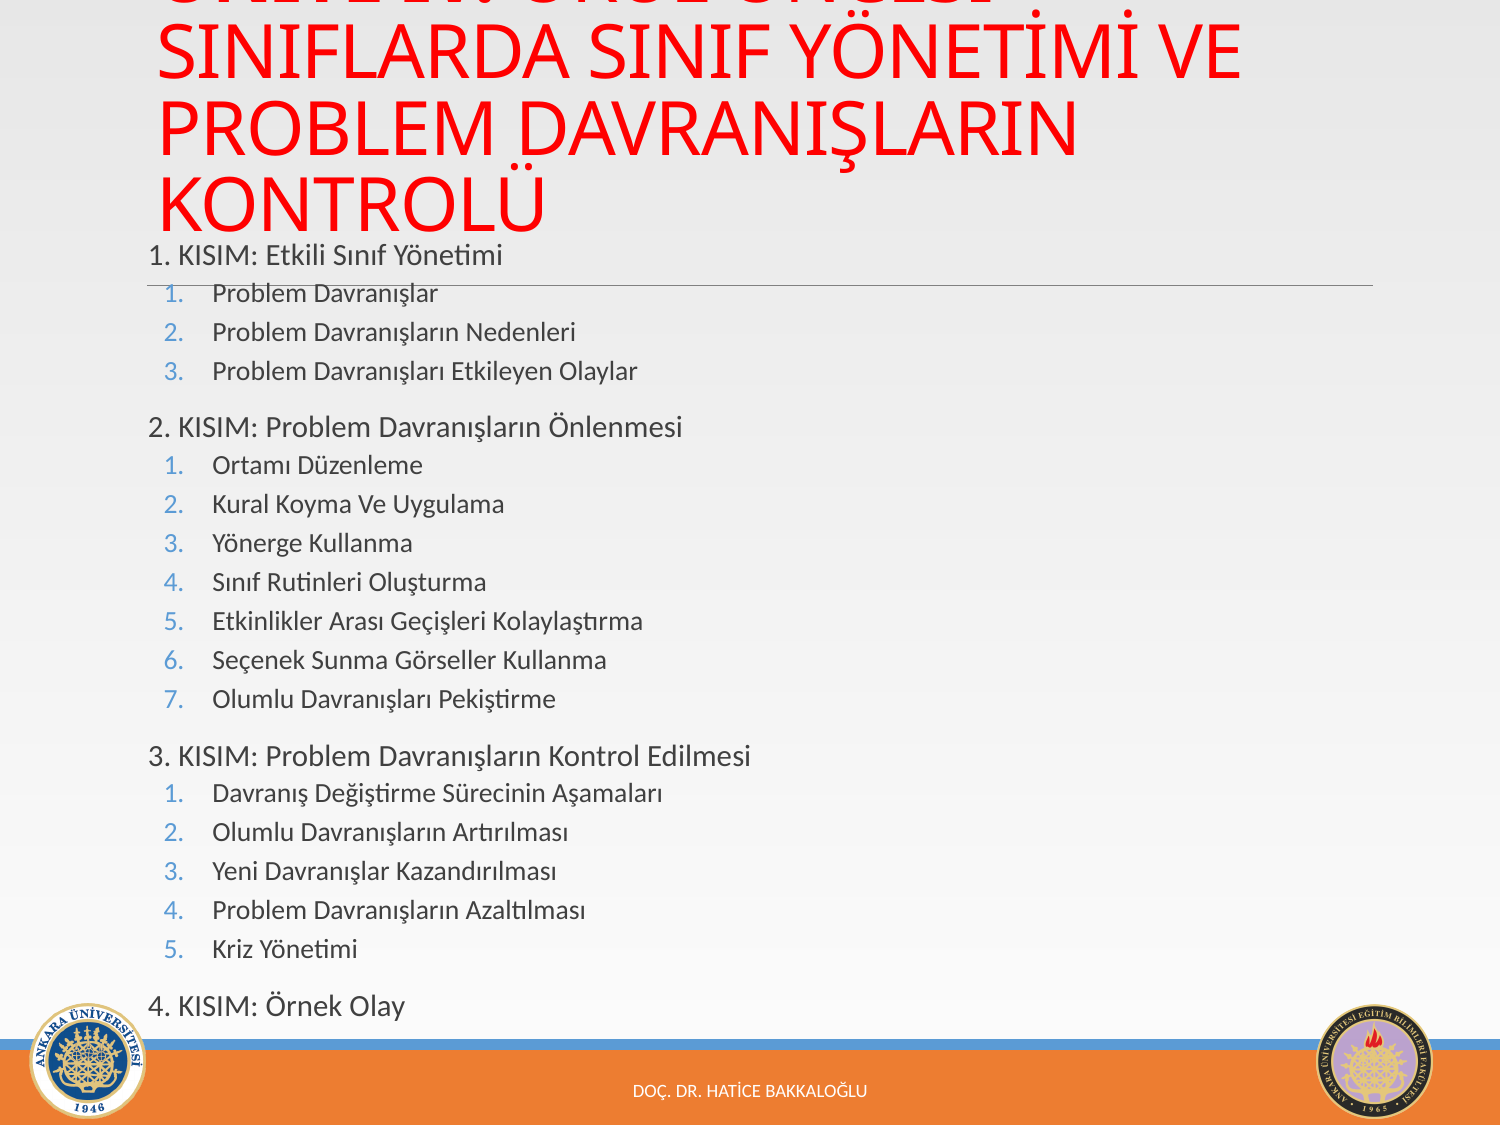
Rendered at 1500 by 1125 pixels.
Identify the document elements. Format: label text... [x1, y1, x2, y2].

title ÜNİTE IV. OKUL ÖNCESİ SINIFLARDA SINIF YÖNETİMİ VE PROBLEM DAVRANIŞLARIN KONTROLÜ [141, 16, 1379, 255]
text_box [29, 1003, 1433, 1120]
list 1. KISIM: Etkili Sınıf Yönetimi Problem Davranışlar Problem Davranışların Nedenleri Problem Davranışları Etkileyen Olaylar 2. KISIM: Problem Davranışların Önlenmesi Ortamı Düzenleme Kural Koyma Ve Uygulama Yönerge Kullanma Sınıf Rutinleri Oluşturma Etkinlikler Arası Geçişleri Kolaylaştırma Seçenek Sunma Görseller Kullanma Olumlu Davranışları Pekiştirme 3. KISIM: Problem Davranışların Kontrol Edilmesi Davranış Değiştirme Sürecinin Aşamaları Olumlu Davranışların Artırılması Yeni Davranışlar Kazandırılması Problem Davranışların Azaltılması Kriz Yönetimi 4. KISIM: Örnek Olay [135, 231, 1373, 1000]
